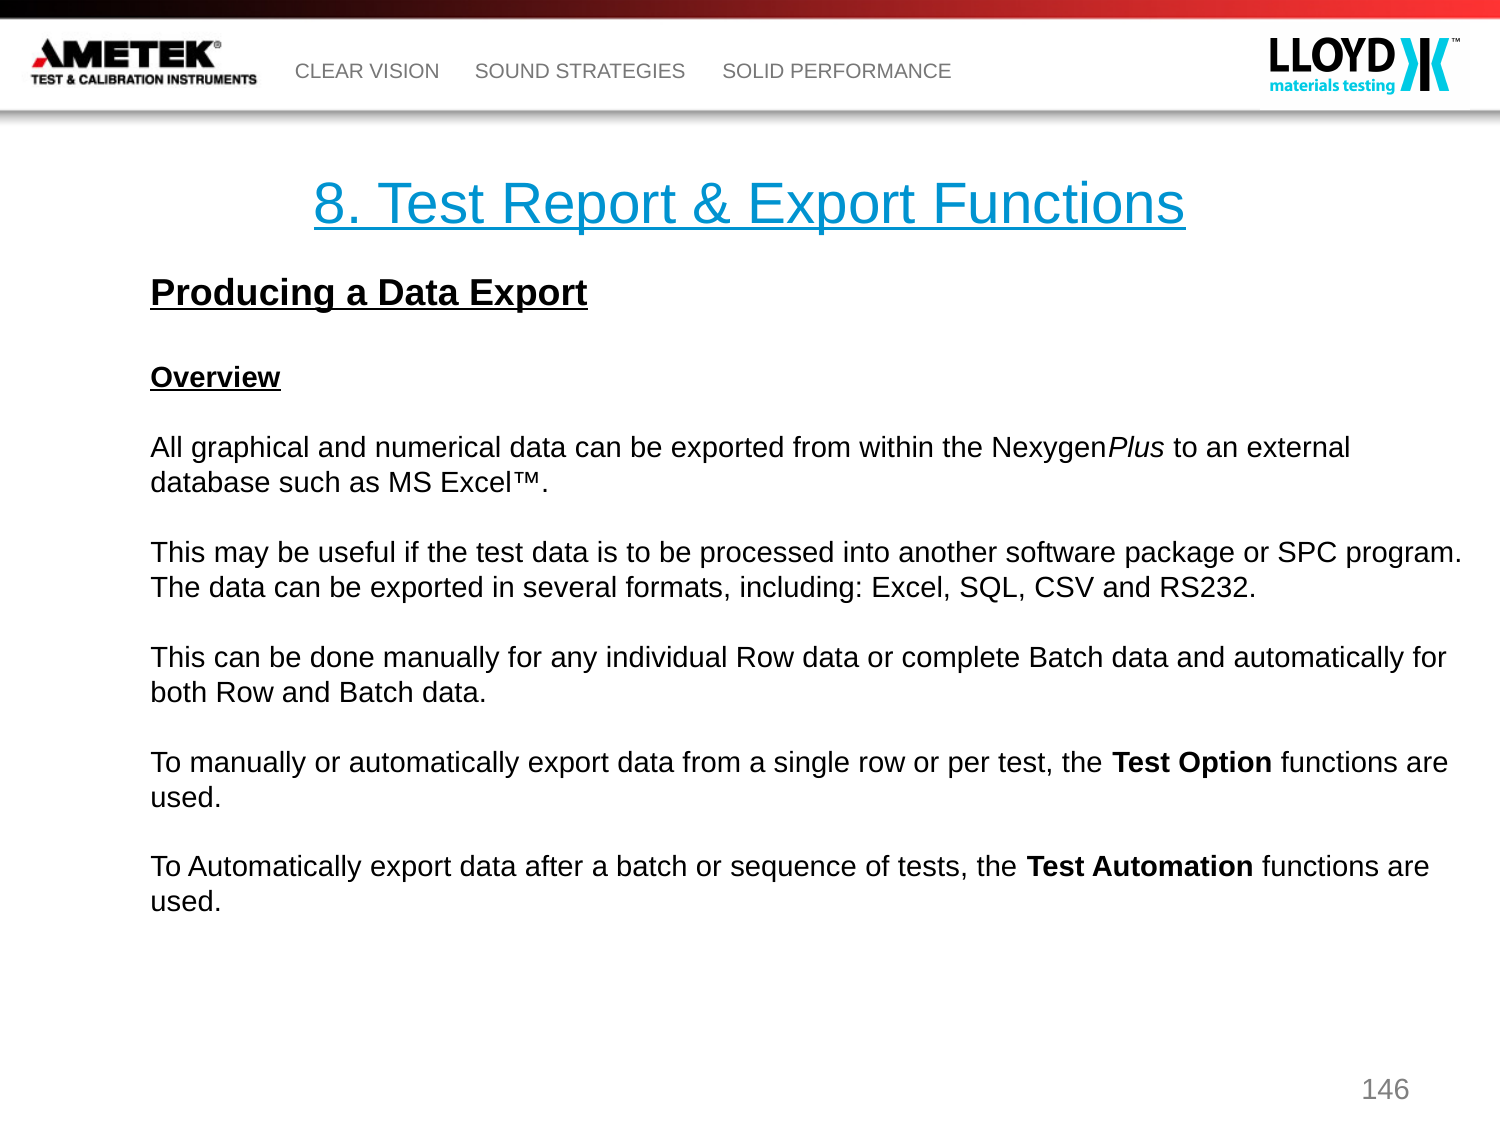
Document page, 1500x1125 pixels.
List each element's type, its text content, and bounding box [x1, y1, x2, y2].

title 8. Test Report & Export Functions [74, 137, 1426, 263]
picture [0, 0, 1500, 150]
text_box Producing a Data Export Overview All graphical and numerical data can be exported from within the NexygenPlus to an external database such as MS Excel™. This may be useful if the test data is to be processed into another software package or SPC program. The data can be exported in several formats, including: Excel, SQL, CSV and RS232. This can be done manually for any individual Row data or complete Batch data and automatically for both Row and Batch data. To manually or automatically export data from a single row or per test, the Test Option functions are used. To Automatically export data after a batch or sequence of tests, the Test Automation functions are used. [135, 260, 1481, 925]
slide_number 146 [1074, 1062, 1426, 1125]
